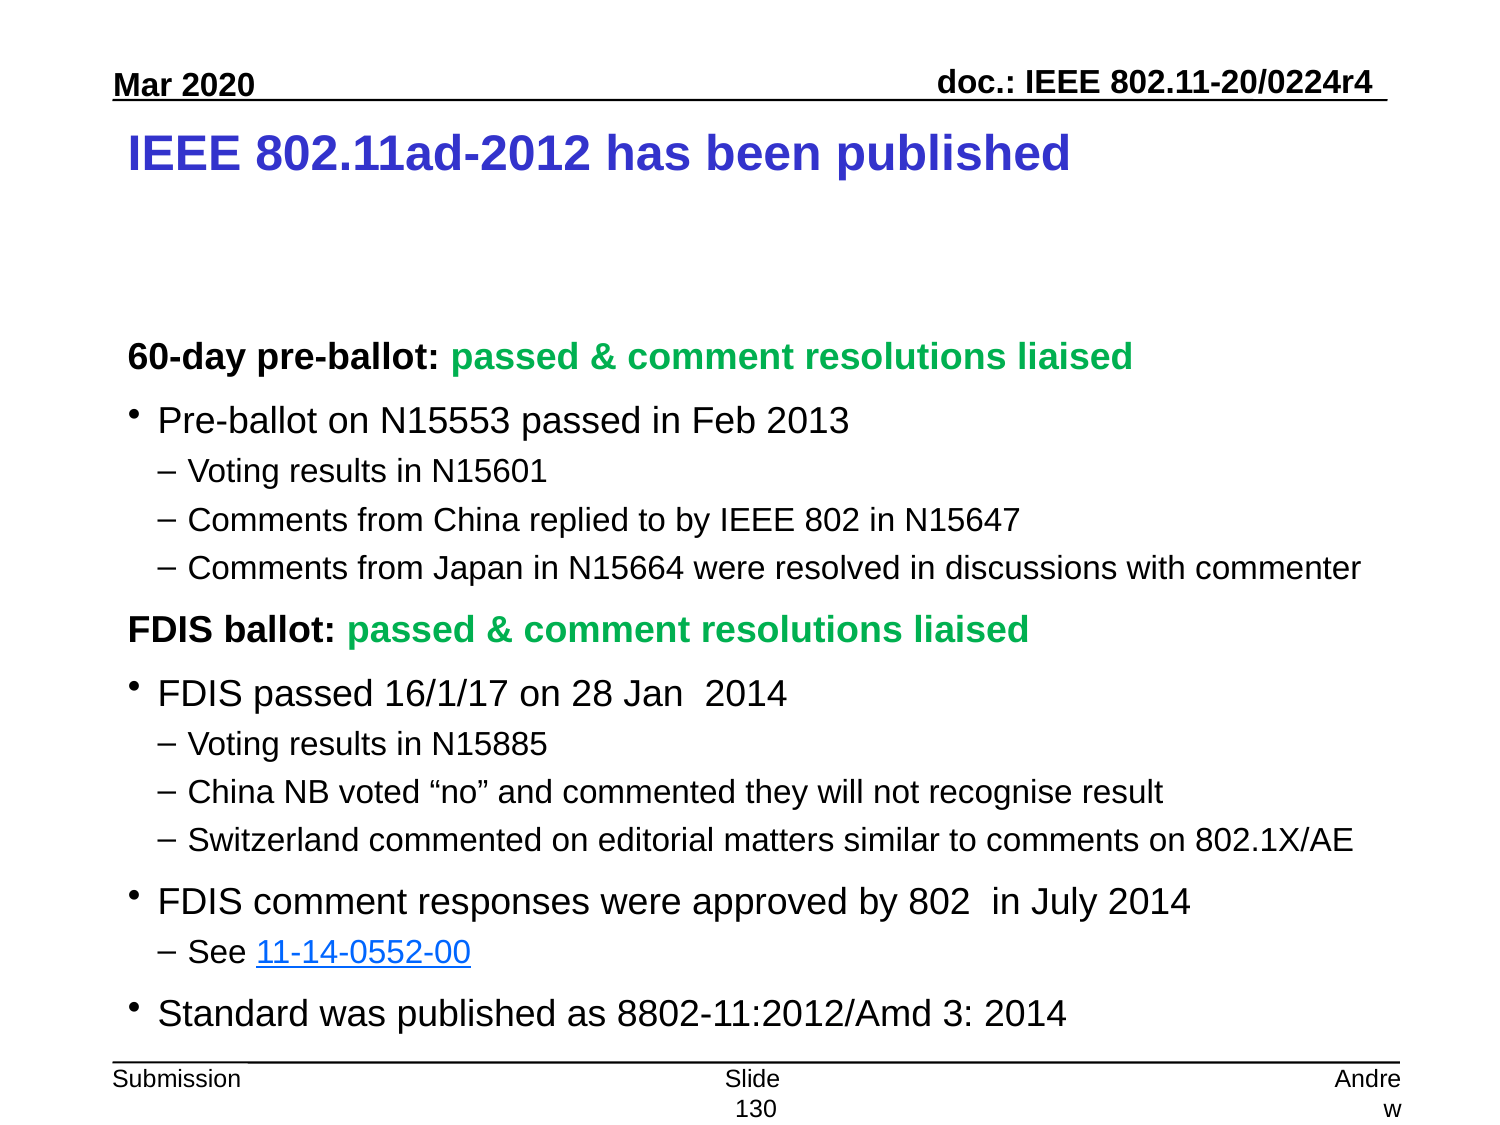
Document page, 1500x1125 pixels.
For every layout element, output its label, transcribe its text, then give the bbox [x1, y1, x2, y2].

slide_number Slide 130 [709, 1061, 803, 1093]
footer Andrew Myles, Cisco [1320, 1061, 1402, 1093]
title IEEE 802.11ad-2012 has been published [112, 112, 1500, 288]
list 60-day pre-ballot: passed & comment resolutions liaised Pre-ballot on N15553 passed in Feb 2013 Voting results in N15601 Comments from China replied to by IEEE 802 in N15647 Comments from Japan in N15664 were resolved in discussions with commenter FDIS ballot: passed & comment resolutions liaised FDIS passed 16/1/17 on 28 Jan 2014 Voting results in N15885 China NB voted “no” and commented they will not recognise result Switzerland commented on editorial matters similar to comments on 802.1X/AE FDIS comment responses were approved by 802 in July 2014 See 11-14-0552-00 Standard was published as 8802-11:2012/Amd 3: 2014 [112, 324, 1388, 1000]
